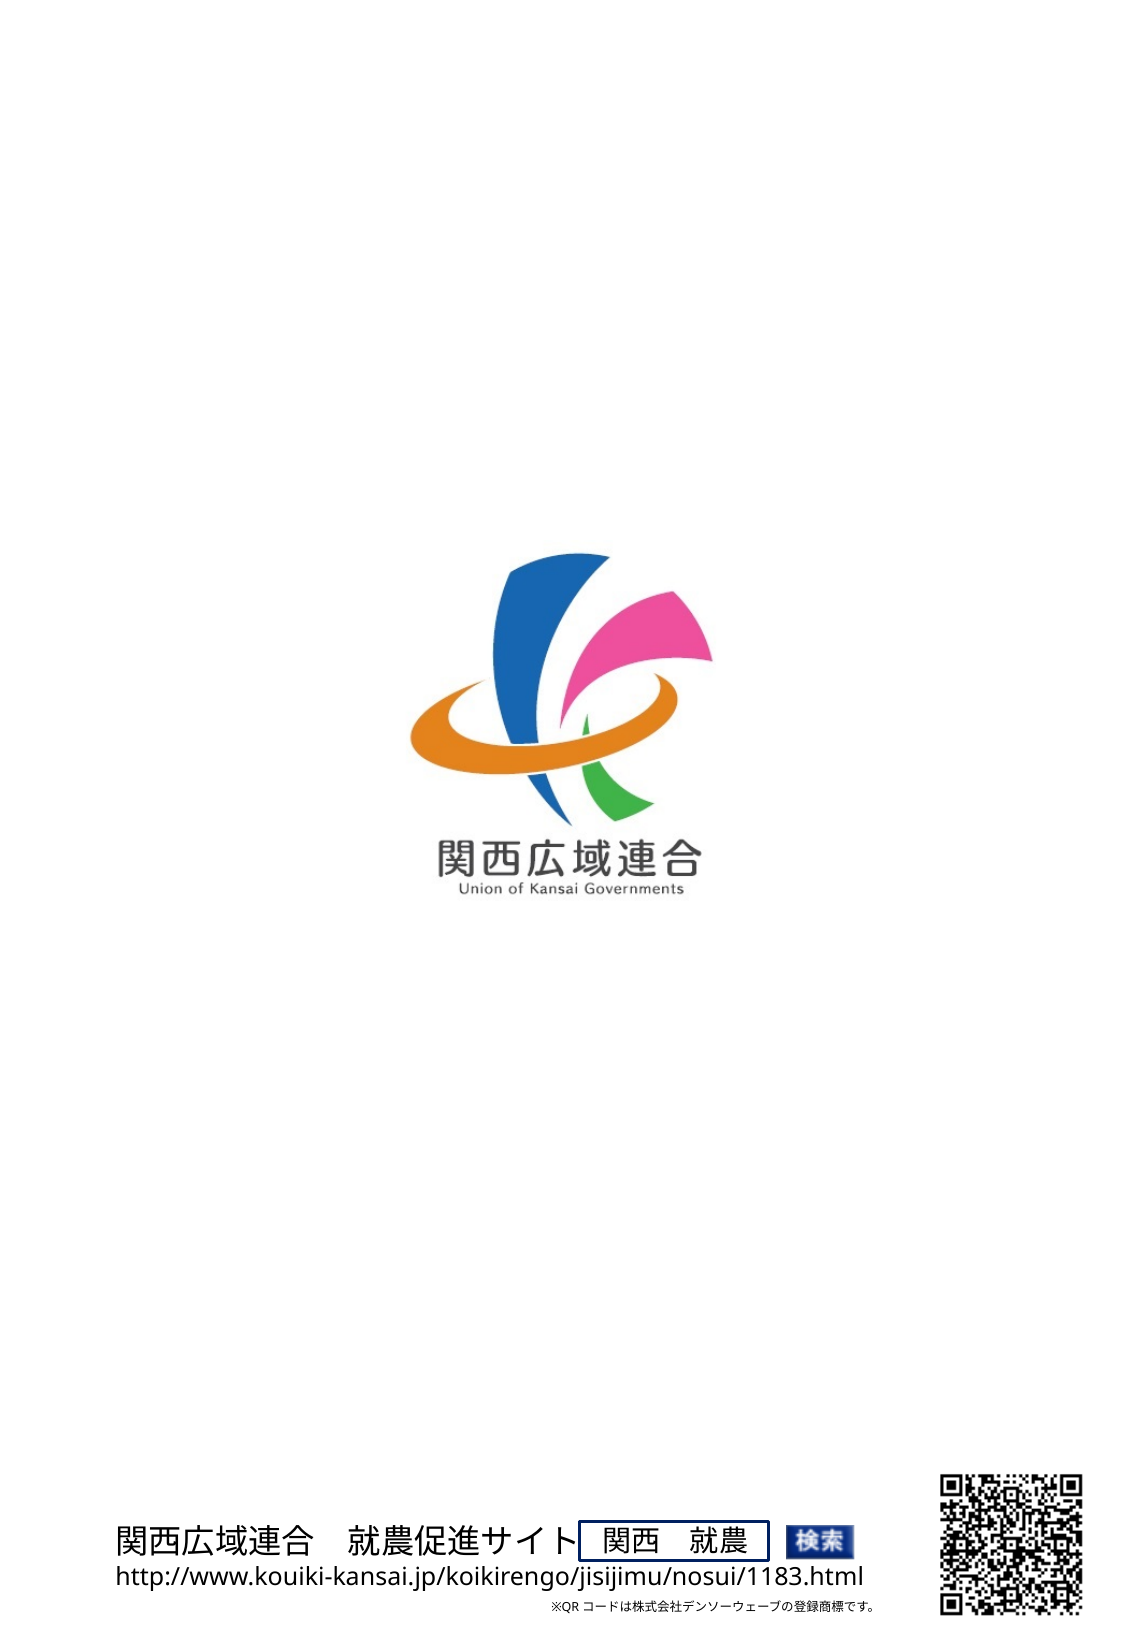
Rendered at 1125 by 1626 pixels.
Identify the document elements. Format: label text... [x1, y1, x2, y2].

text_box [578, 1519, 587, 1563]
text_box 関西 就農 [587, 1515, 764, 1565]
text_box [764, 1519, 771, 1563]
text_box 関西広域連合 就農促進サイト http://www.kouiki-kansai.jp/koikirengo/jisijimu/nosui/1183.html [100, 1513, 881, 1598]
text_box ※QRコードは株式会社デンソーウェーブの登録商標です。 [536, 1592, 896, 1622]
picture [786, 1524, 856, 1562]
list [389, 540, 733, 920]
picture [928, 1461, 1095, 1625]
